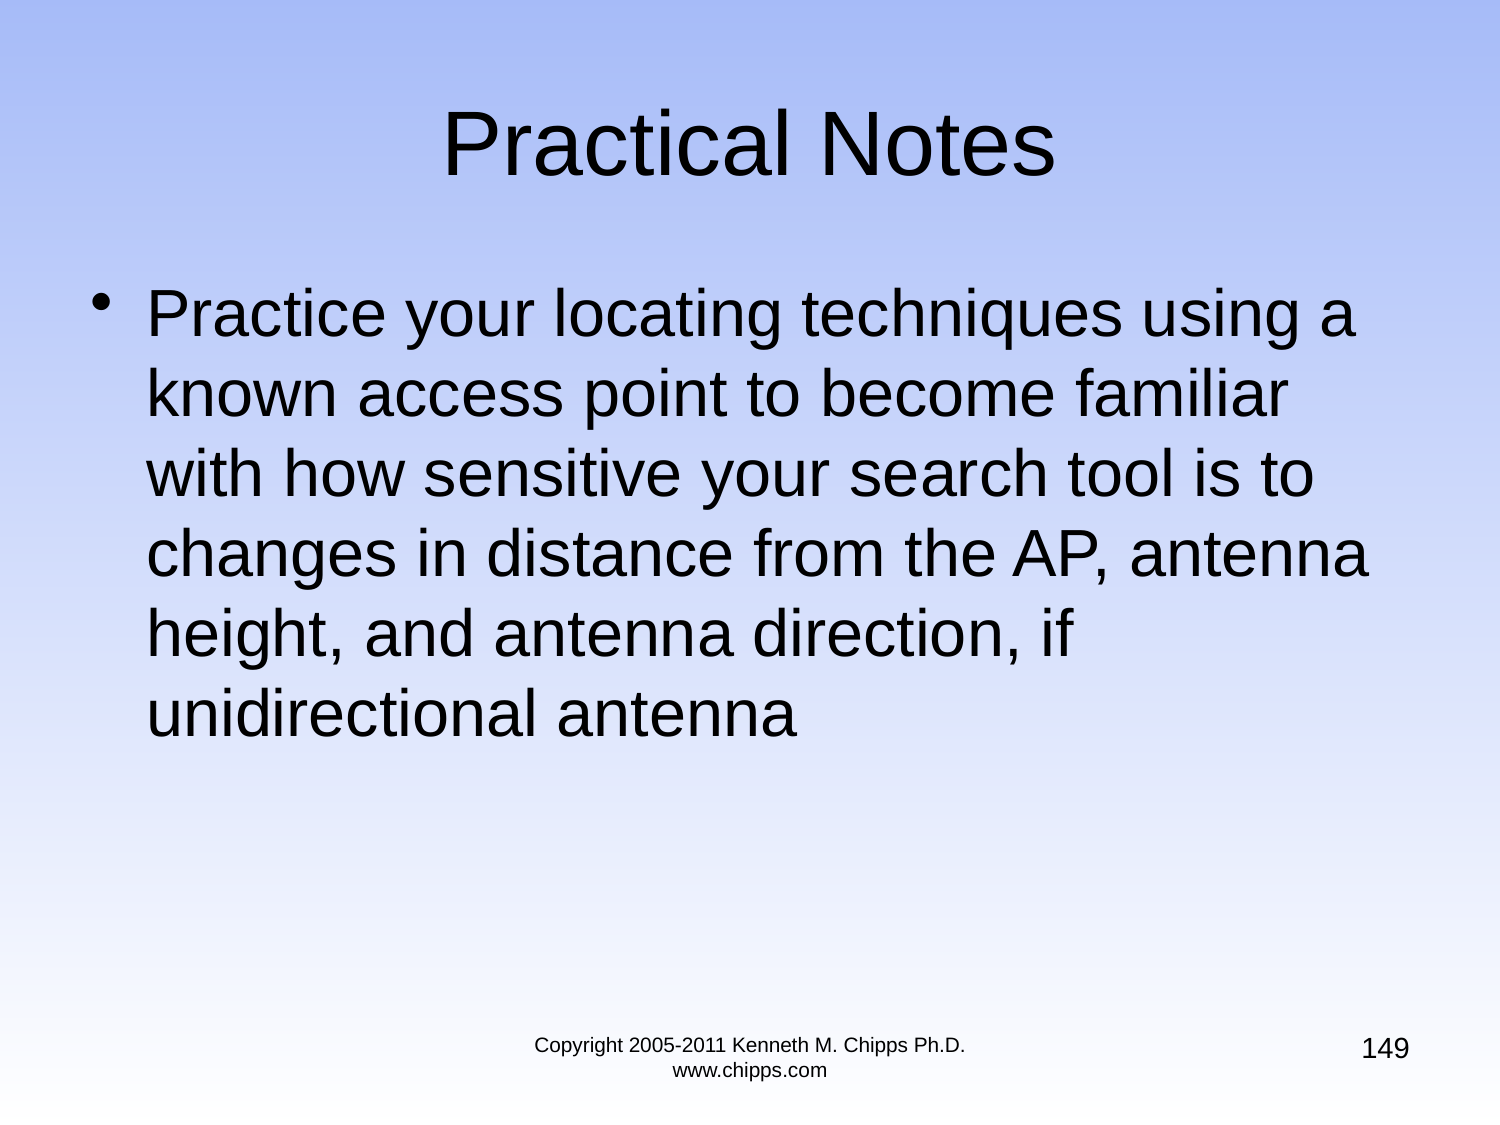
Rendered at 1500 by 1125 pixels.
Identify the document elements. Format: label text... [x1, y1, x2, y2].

slide_number 149 [1074, 1021, 1426, 1101]
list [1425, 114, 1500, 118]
title Practical Notes [75, 45, 1425, 233]
footer Copyright 2005-2011 Kenneth M. Chipps Ph.D. www.chipps.com [449, 1024, 1051, 1103]
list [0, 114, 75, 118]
list Practice your locating techniques using a known access point to become familiar with how sensitive your search tool is to changes in distance from the AP, antenna height, and antenna direction, if unidirectional antenna [75, 262, 1425, 1005]
